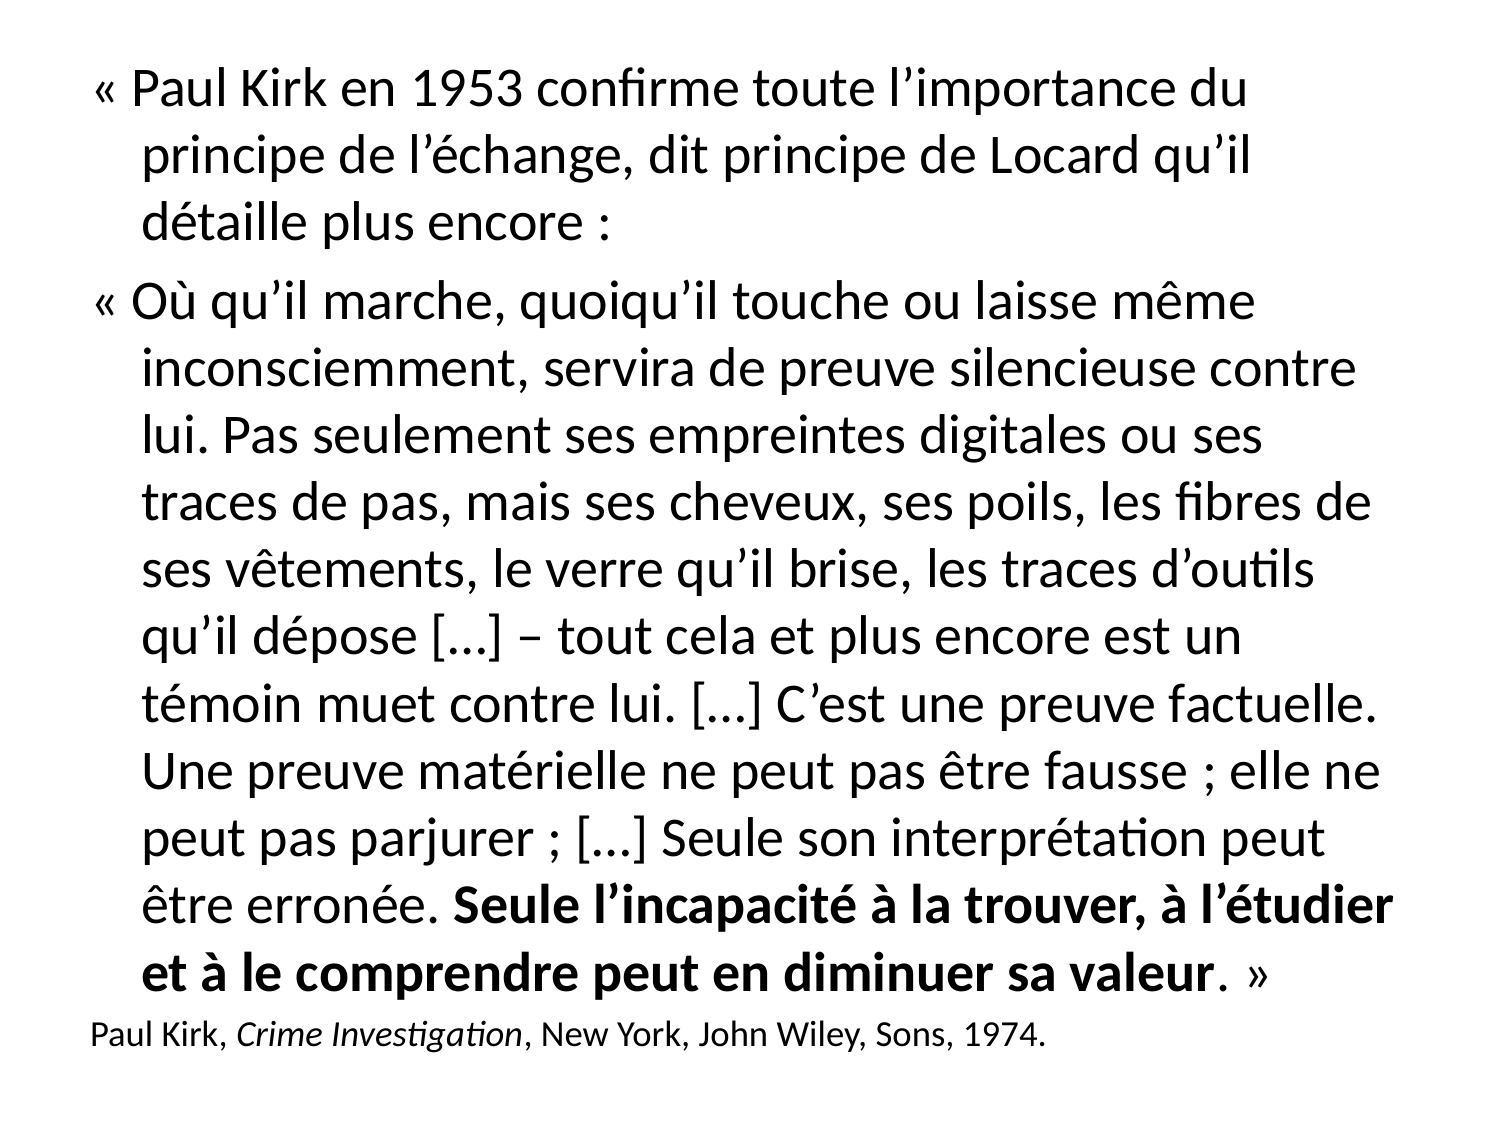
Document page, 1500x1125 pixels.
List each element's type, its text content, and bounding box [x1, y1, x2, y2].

list « Paul Kirk en 1953 confirme toute l’importance du principe de l’échange, dit principe de Locard qu’il détaille plus encore : « Où qu’il marche, quoiqu’il touche ou laisse même inconsciemment, servira de preuve silencieuse contre lui. Pas seulement ses empreintes digitales ou ses traces de pas, mais ses cheveux, ses poils, les fibres de ses vêtements, le verre qu’il brise, les traces d’outils qu’il dépose […] – tout cela et plus encore est un témoin muet contre lui. […] C’est une preuve factuelle. Une preuve matérielle ne peut pas être fausse ; elle ne peut pas parjurer ; […] Seule son interprétation peut être erronée. Seule l’incapacité à la trouver, à l’étudier et à le comprendre peut en diminuer sa valeur. » Paul Kirk, Crime Investigation, New York, John Wiley, Sons, 1974. [75, 42, 1425, 1125]
